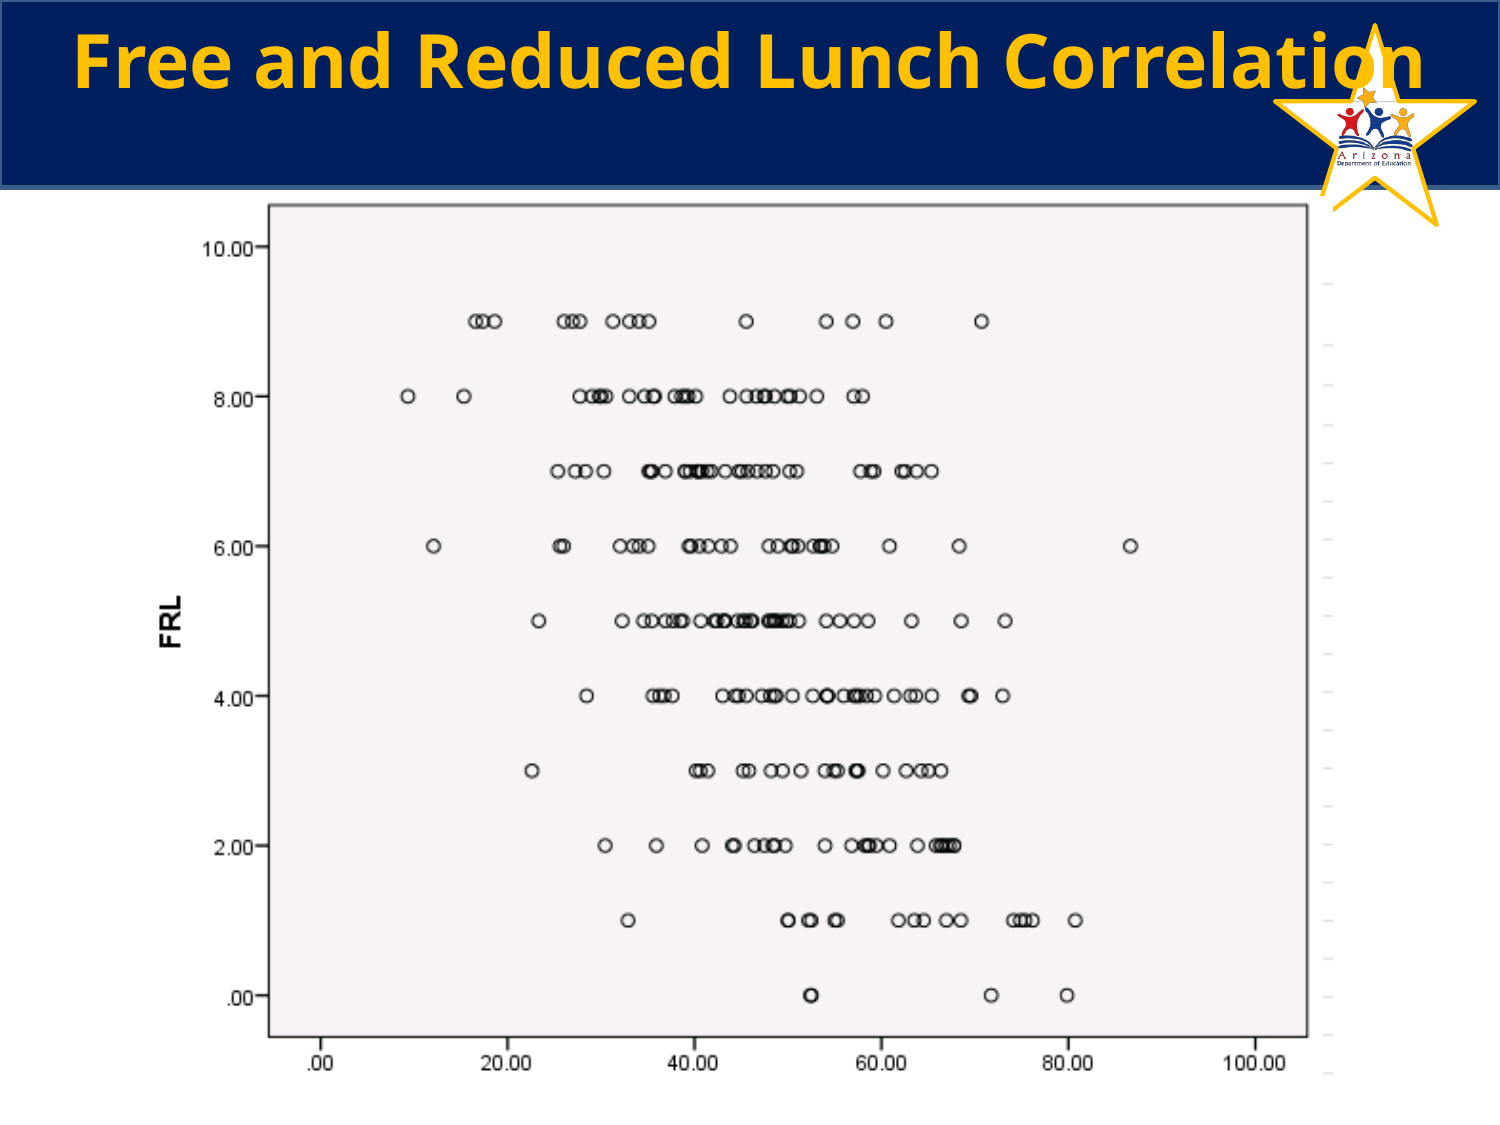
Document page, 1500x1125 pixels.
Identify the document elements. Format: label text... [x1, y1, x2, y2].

picture [137, 196, 1333, 1088]
title Free and Reduced Lunch Correlation [25, 13, 1475, 196]
